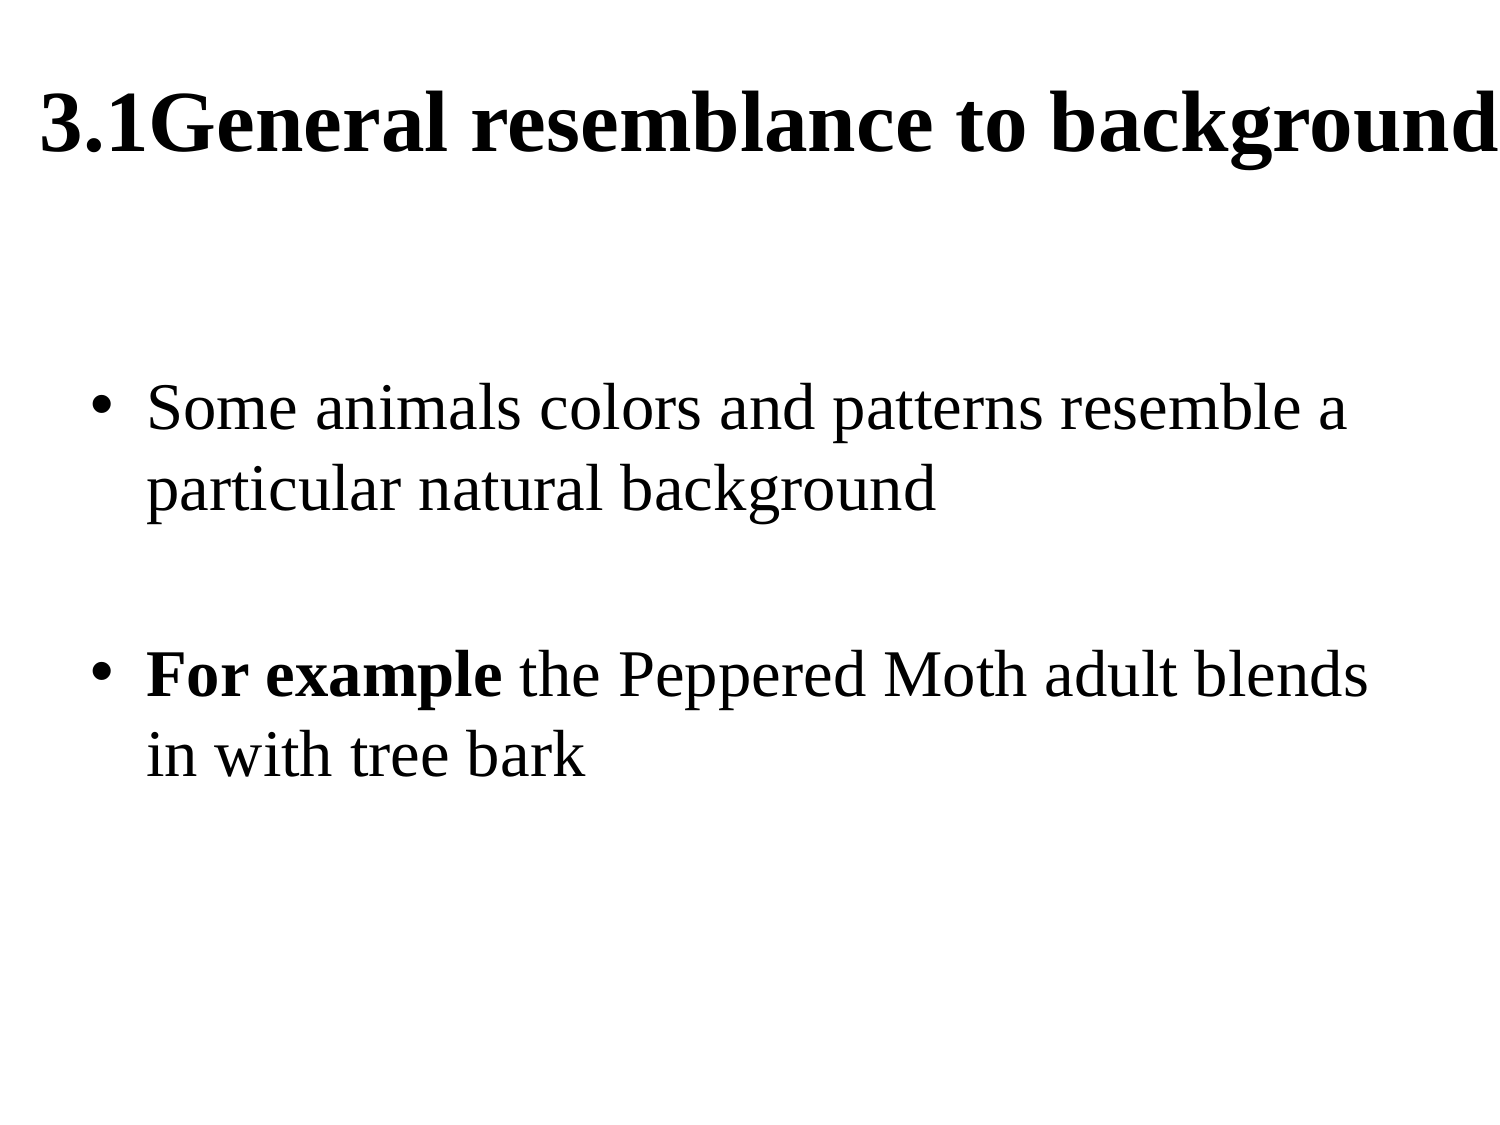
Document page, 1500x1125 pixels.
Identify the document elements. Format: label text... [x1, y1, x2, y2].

list Some animals colors and patterns resemble a particular natural background For example the Peppered Moth adult blends in with tree bark [75, 262, 1425, 1005]
title 3.1General resemblance to background [24, 50, 1500, 288]
